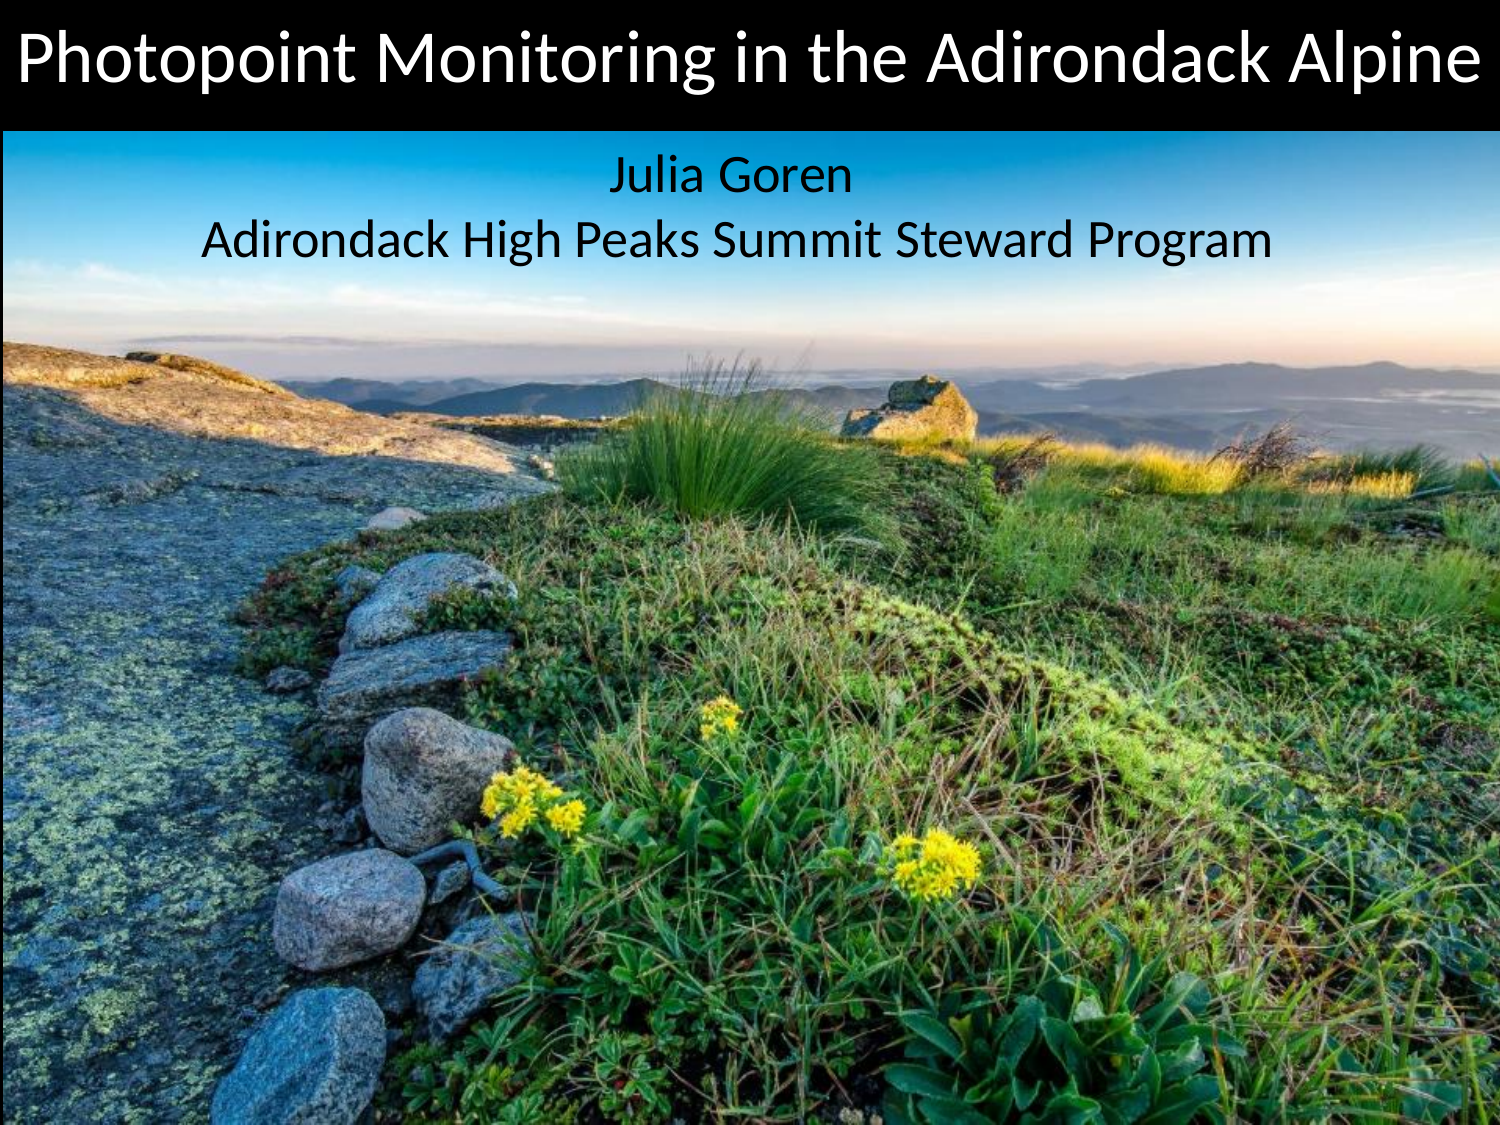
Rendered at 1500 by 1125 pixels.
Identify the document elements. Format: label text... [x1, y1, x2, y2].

text_box Photopoint Monitoring in the Adirondack Alpine [0, 0, 1500, 105]
picture [2, 130, 1500, 1125]
